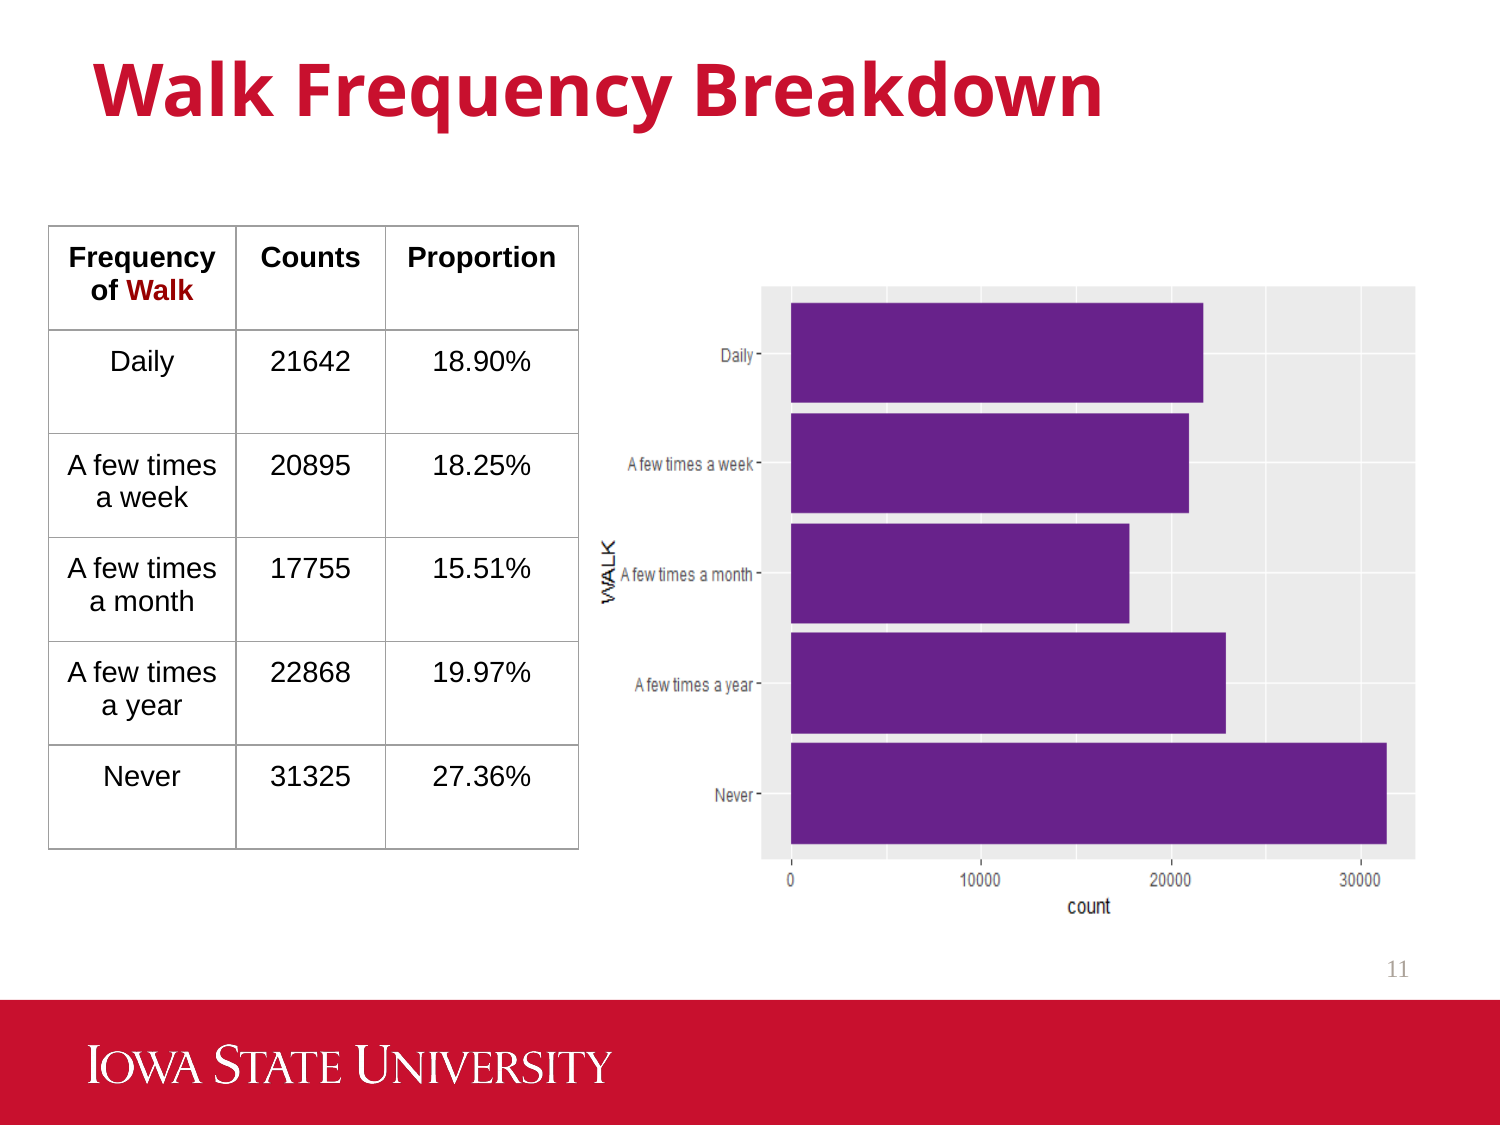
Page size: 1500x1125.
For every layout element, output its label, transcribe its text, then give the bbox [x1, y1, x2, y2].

table_cell 15.51% [386, 538, 578, 641]
table_cell A few times a month [49, 538, 235, 641]
table_cell 22868 [237, 642, 385, 744]
table_cell 18.90% [386, 331, 578, 433]
table_header Proportion [386, 227, 578, 329]
title Walk Frequency Breakdown [78, 0, 1392, 182]
table_cell 18.25% [386, 434, 578, 537]
table_cell Daily [49, 331, 235, 433]
picture [87, 1044, 613, 1088]
table_cell 20895 [237, 434, 385, 537]
table_cell 27.36% [386, 746, 578, 848]
table_cell 21642 [237, 331, 385, 433]
table_cell 19.97% [386, 642, 578, 744]
table_cell A few times a year [49, 642, 235, 744]
slide_number 11 [1074, 937, 1425, 998]
table_header Frequency of Walk [49, 227, 235, 329]
table_cell A few times a week [49, 434, 235, 537]
table_cell 31325 [237, 746, 385, 848]
picture [591, 275, 1426, 929]
table_cell 17755 [237, 538, 385, 641]
table_cell Never [49, 746, 235, 848]
table_header Counts [237, 227, 385, 329]
